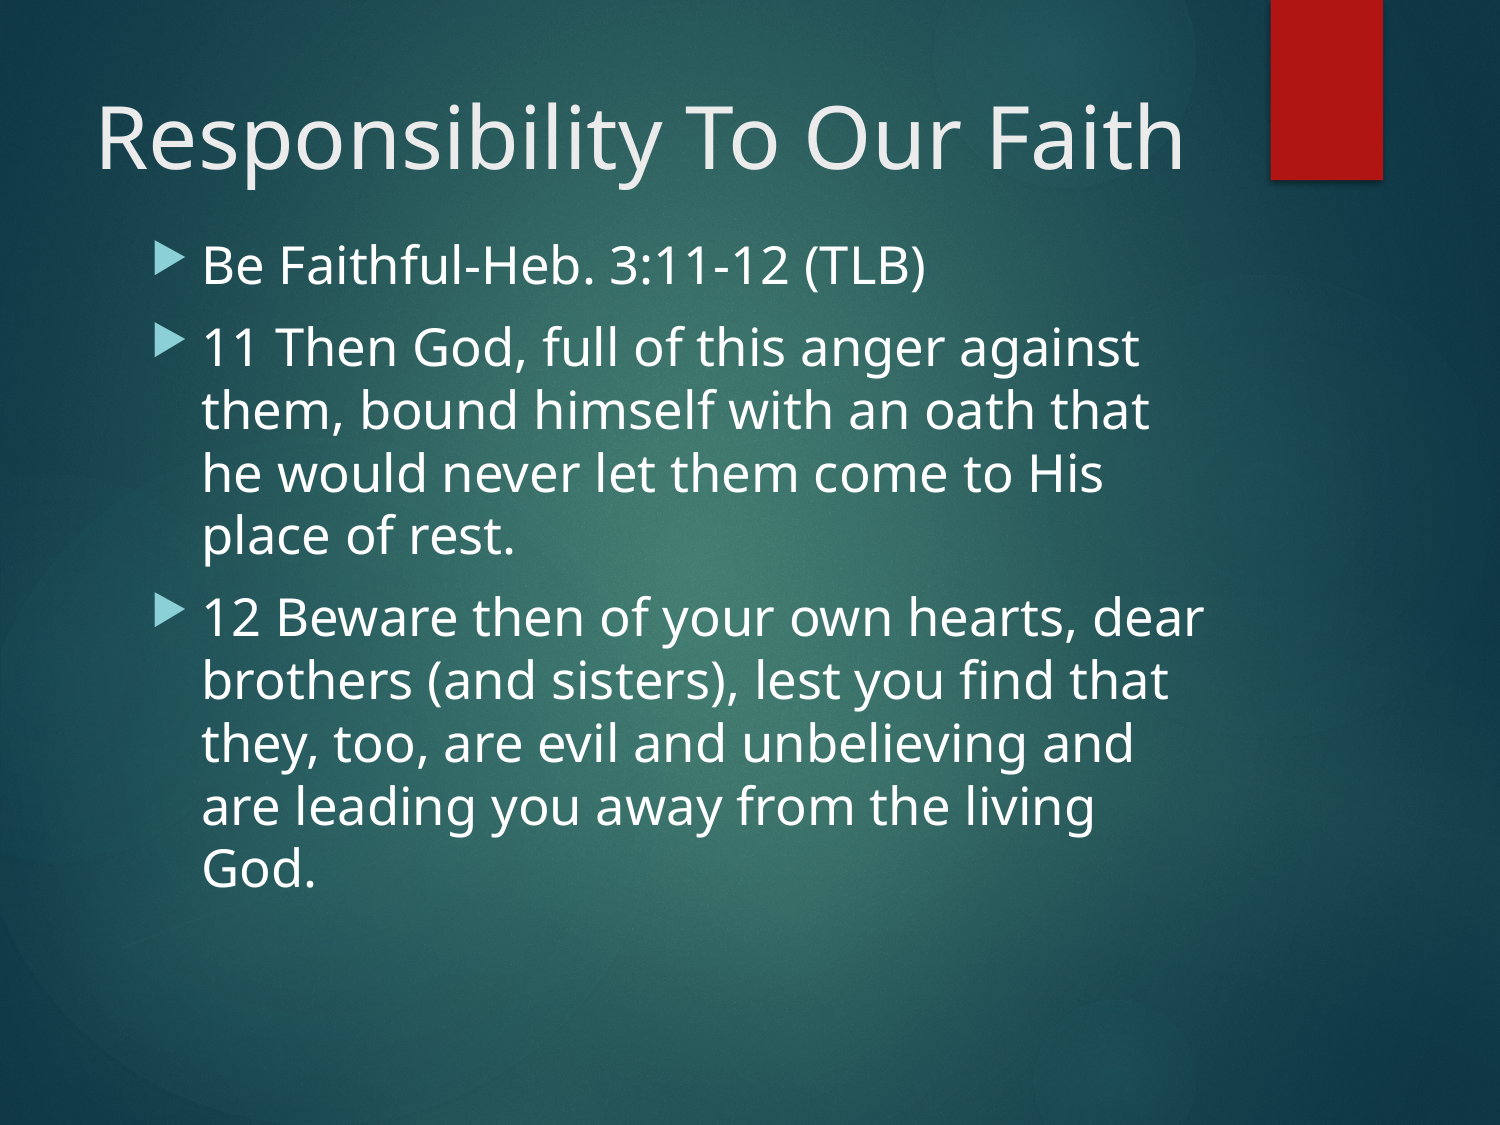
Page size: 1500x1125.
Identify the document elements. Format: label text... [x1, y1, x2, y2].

list Be Faithful-Heb. 3:11-12 (TLB) 11 Then God, full of this anger against them, bound himself with an oath that he would never let them come to His place of rest. 12 Beware then of your own hearts, dear brothers (and sisters), lest you find that they, too, are evil and unbelieving and are leading you away from the living God. [135, 224, 1237, 914]
title Responsibility To Our Faith [79, 74, 1237, 304]
